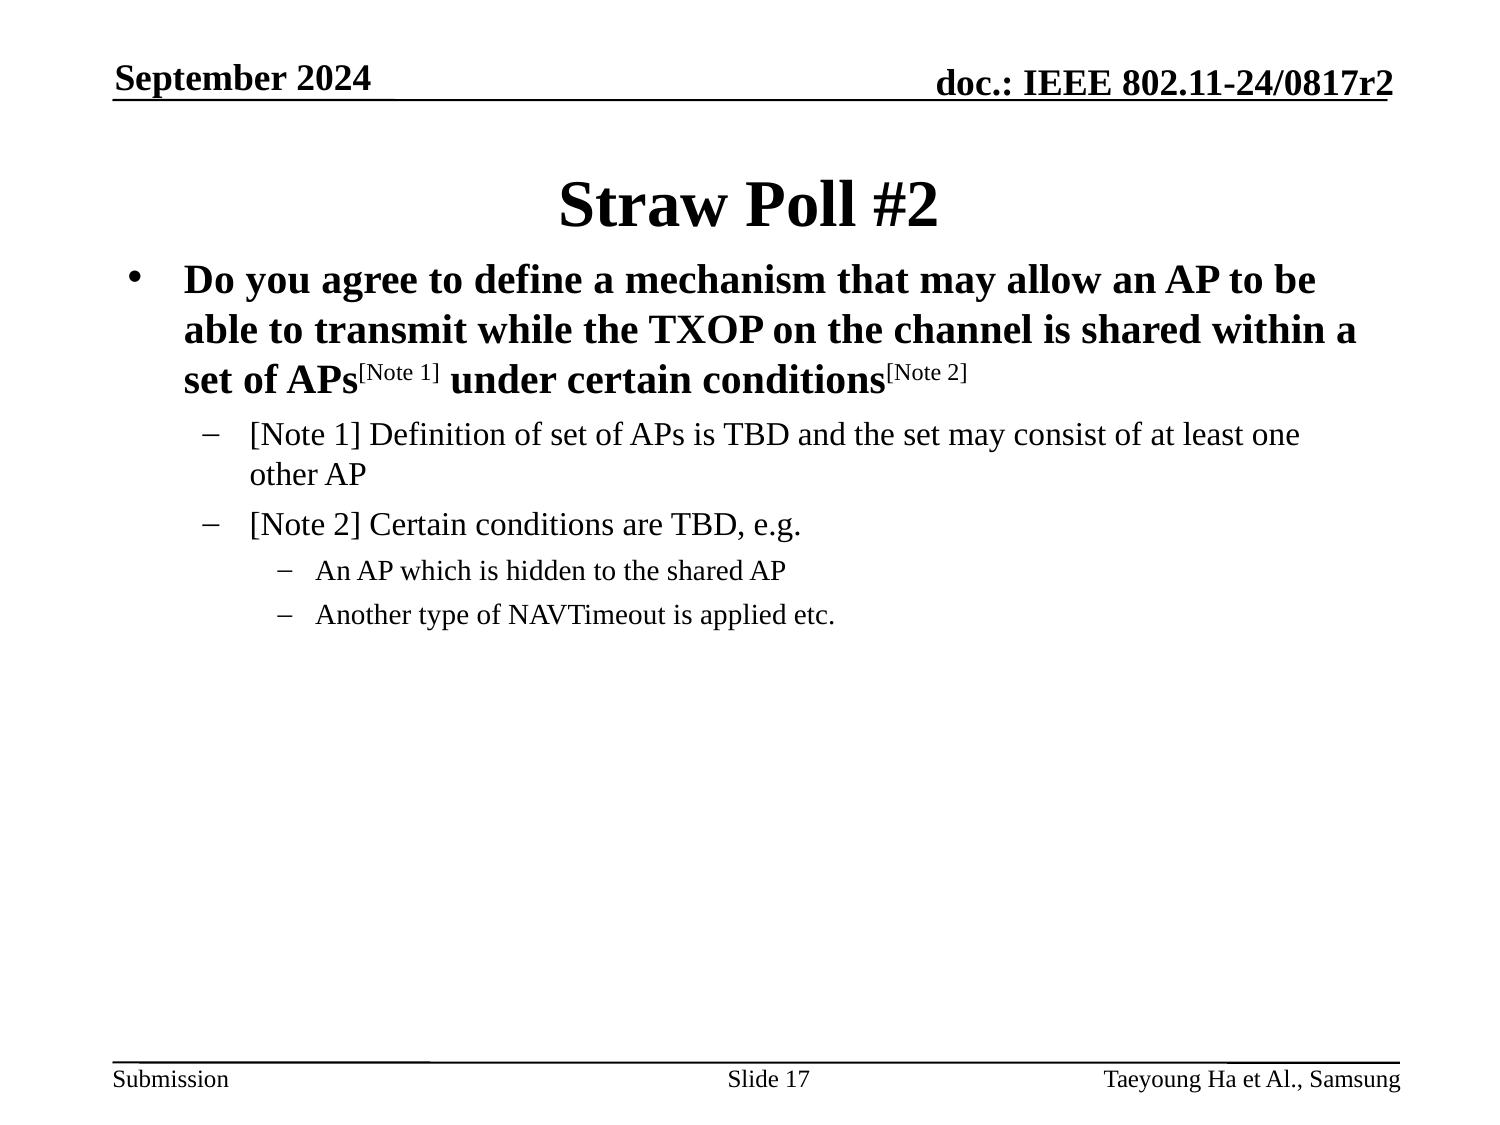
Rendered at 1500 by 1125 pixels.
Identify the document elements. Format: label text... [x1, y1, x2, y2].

list Do you agree to define a mechanism that may allow an AP to be able to transmit while the TXOP on the channel is shared within a set of APs[Note 1] under certain conditions[Note 2] [Note 1] Definition of set of APs is TBD and the set may consist of at least one other AP [Note 2] Certain conditions are TBD, e.g. An AP which is hidden to the shared AP Another type of NAVTimeout is applied etc. [112, 243, 1388, 957]
footer Taeyoung Ha et Al., Samsung [878, 1061, 1402, 1093]
title Straw Poll #2 [112, 112, 1388, 243]
slide_number Slide 17 [712, 1061, 826, 1123]
